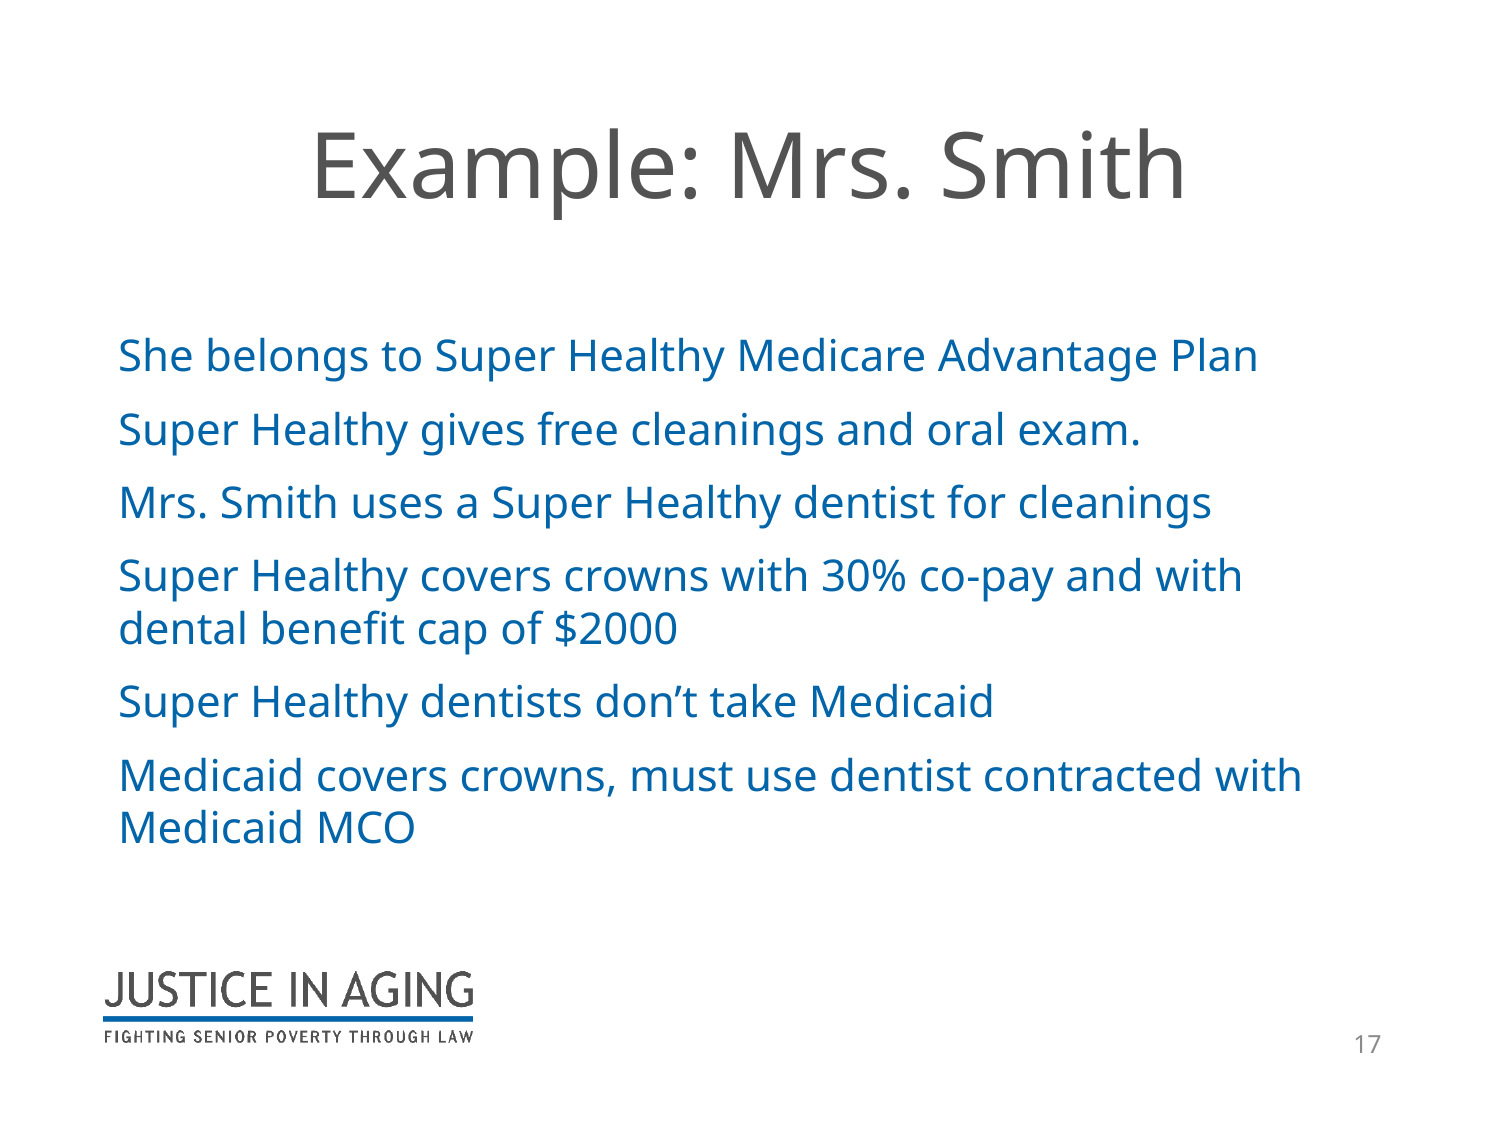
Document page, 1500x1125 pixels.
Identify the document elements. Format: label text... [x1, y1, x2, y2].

slide_number 17 [1059, 1015, 1397, 1076]
list She belongs to Super Healthy Medicare Advantage Plan Super Healthy gives free cleanings and oral exam. Mrs. Smith uses a Super Healthy dentist for cleanings Super Healthy covers crowns with 30% co-pay and with dental benefit cap of $2000 Super Healthy dentists don’t take Medicaid Medicaid covers crowns, must use dentist contracted with Medicaid MCO [103, 320, 1397, 943]
picture [103, 971, 473, 1043]
title Example: Mrs. Smith [103, 59, 1397, 278]
